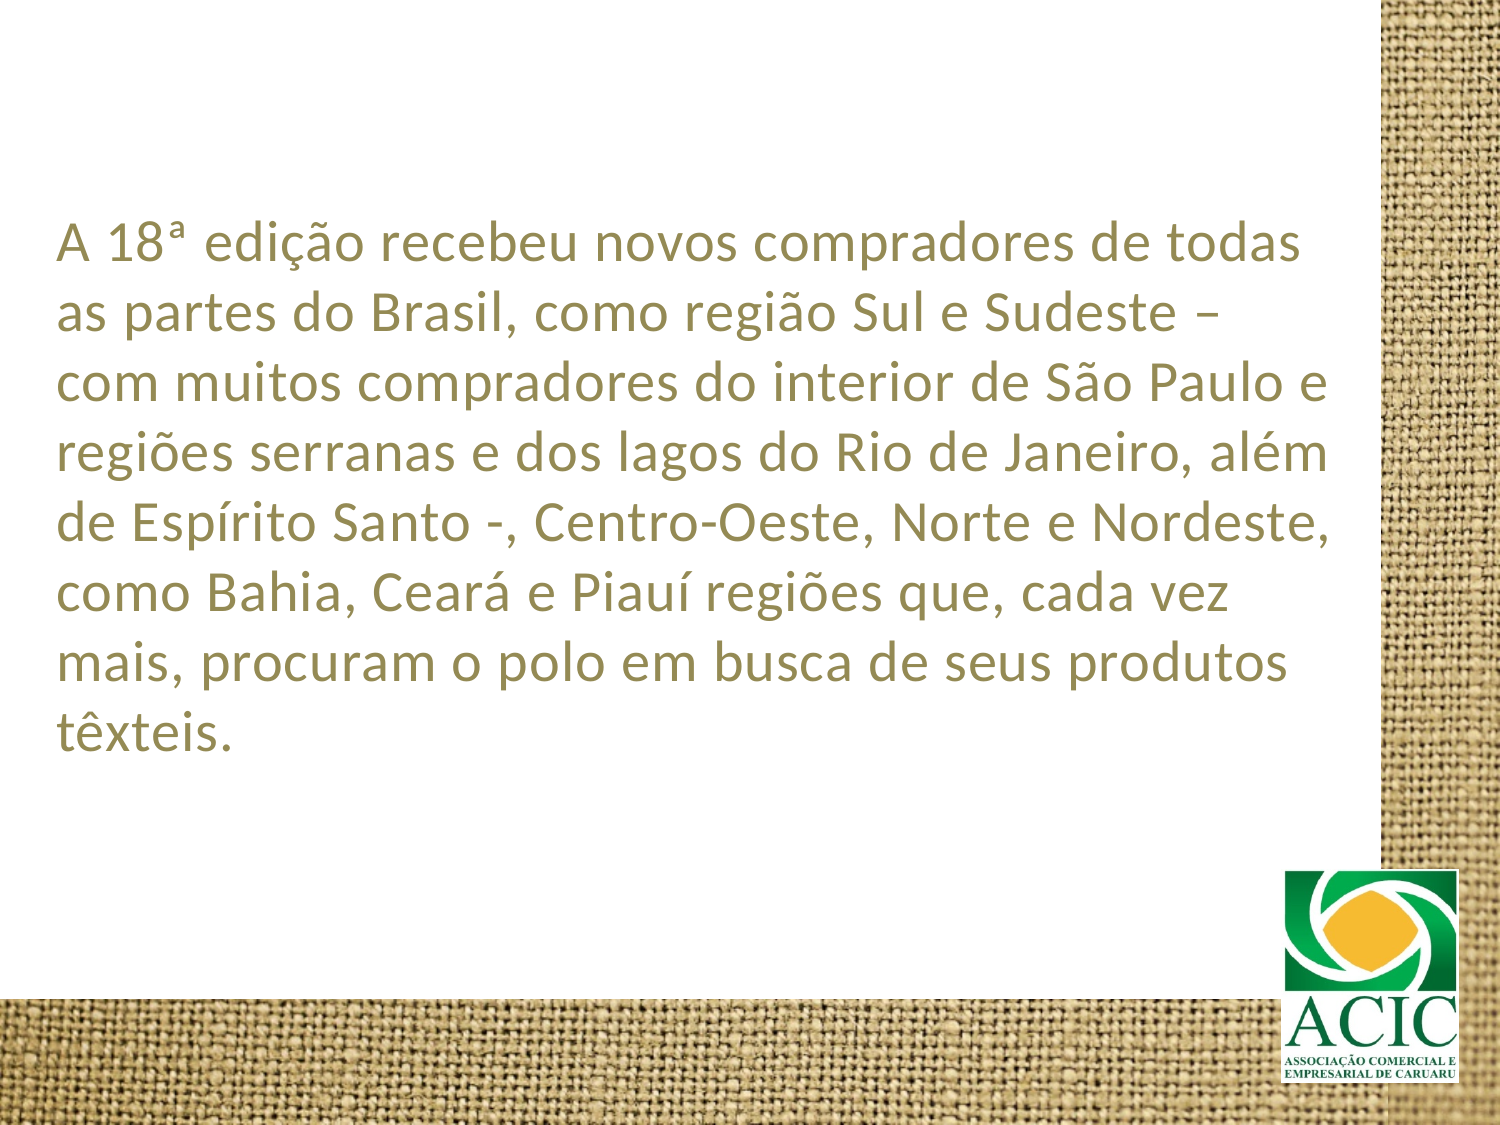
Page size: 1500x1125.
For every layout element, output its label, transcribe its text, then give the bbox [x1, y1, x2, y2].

picture [0, 0, 1500, 1125]
text_box A 18ª edição recebeu novos compradores de todas as partes do Brasil, como região Sul e Sudeste – com muitos compradores do interior de São Paulo e regiões serranas e dos lagos do Rio de Janeiro, além de Espírito Santo -, Centro-Oeste, Norte e Nordeste, como Bahia, Ceará e Piauí regiões que, cada vez mais, procuram o polo em busca de seus produtos têxteis. [41, 196, 1353, 771]
